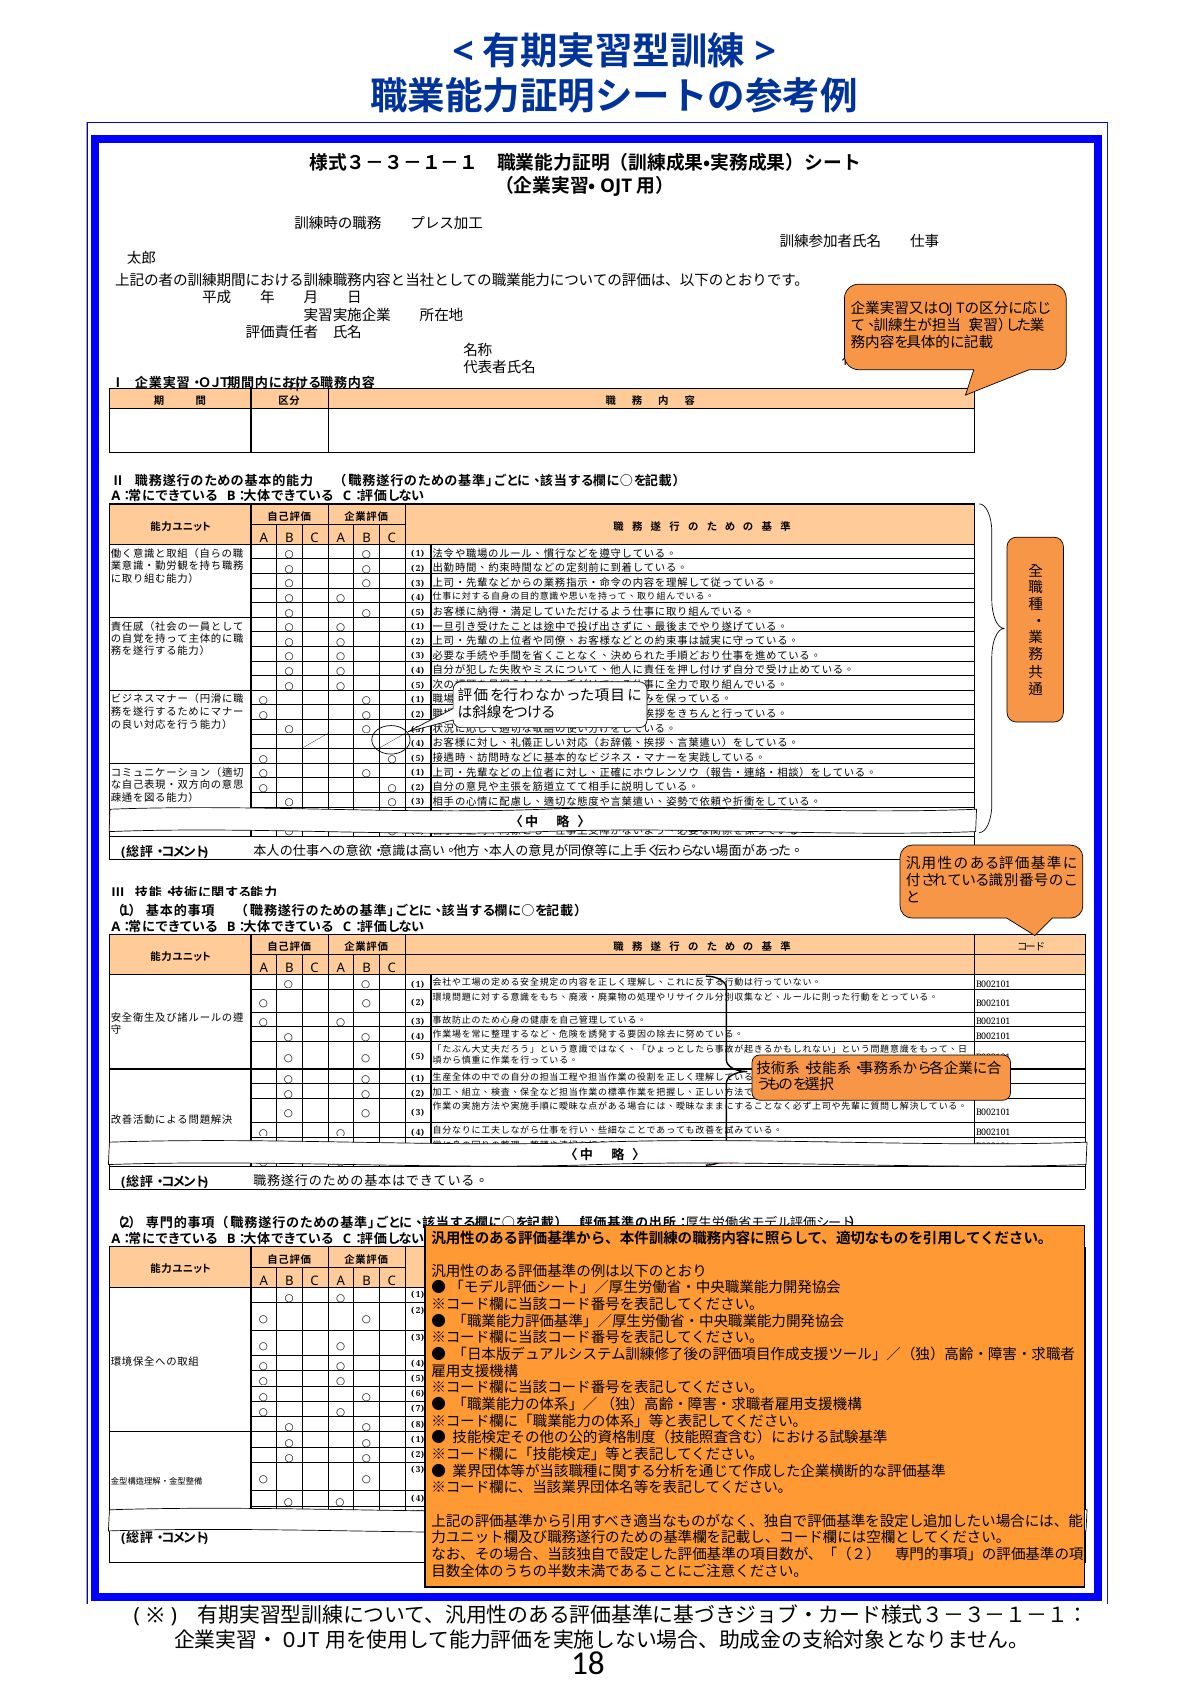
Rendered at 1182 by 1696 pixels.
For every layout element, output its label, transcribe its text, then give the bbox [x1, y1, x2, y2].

text_box (※) 有期実習型訓練について、汎用性のある評価基準に基づきジョブ・カード様式３－３－１－１：企業実習・OJT用を使用して能力評価を実施しない場合、助成金の支給対象となりません。 [86, 1612, 1109, 1660]
text_box <有期実習型訓練> 職業能力証明シートの参考例 [228, 24, 1000, 119]
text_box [86, 121, 1109, 1604]
text_box 18 [532, 1660, 644, 1696]
